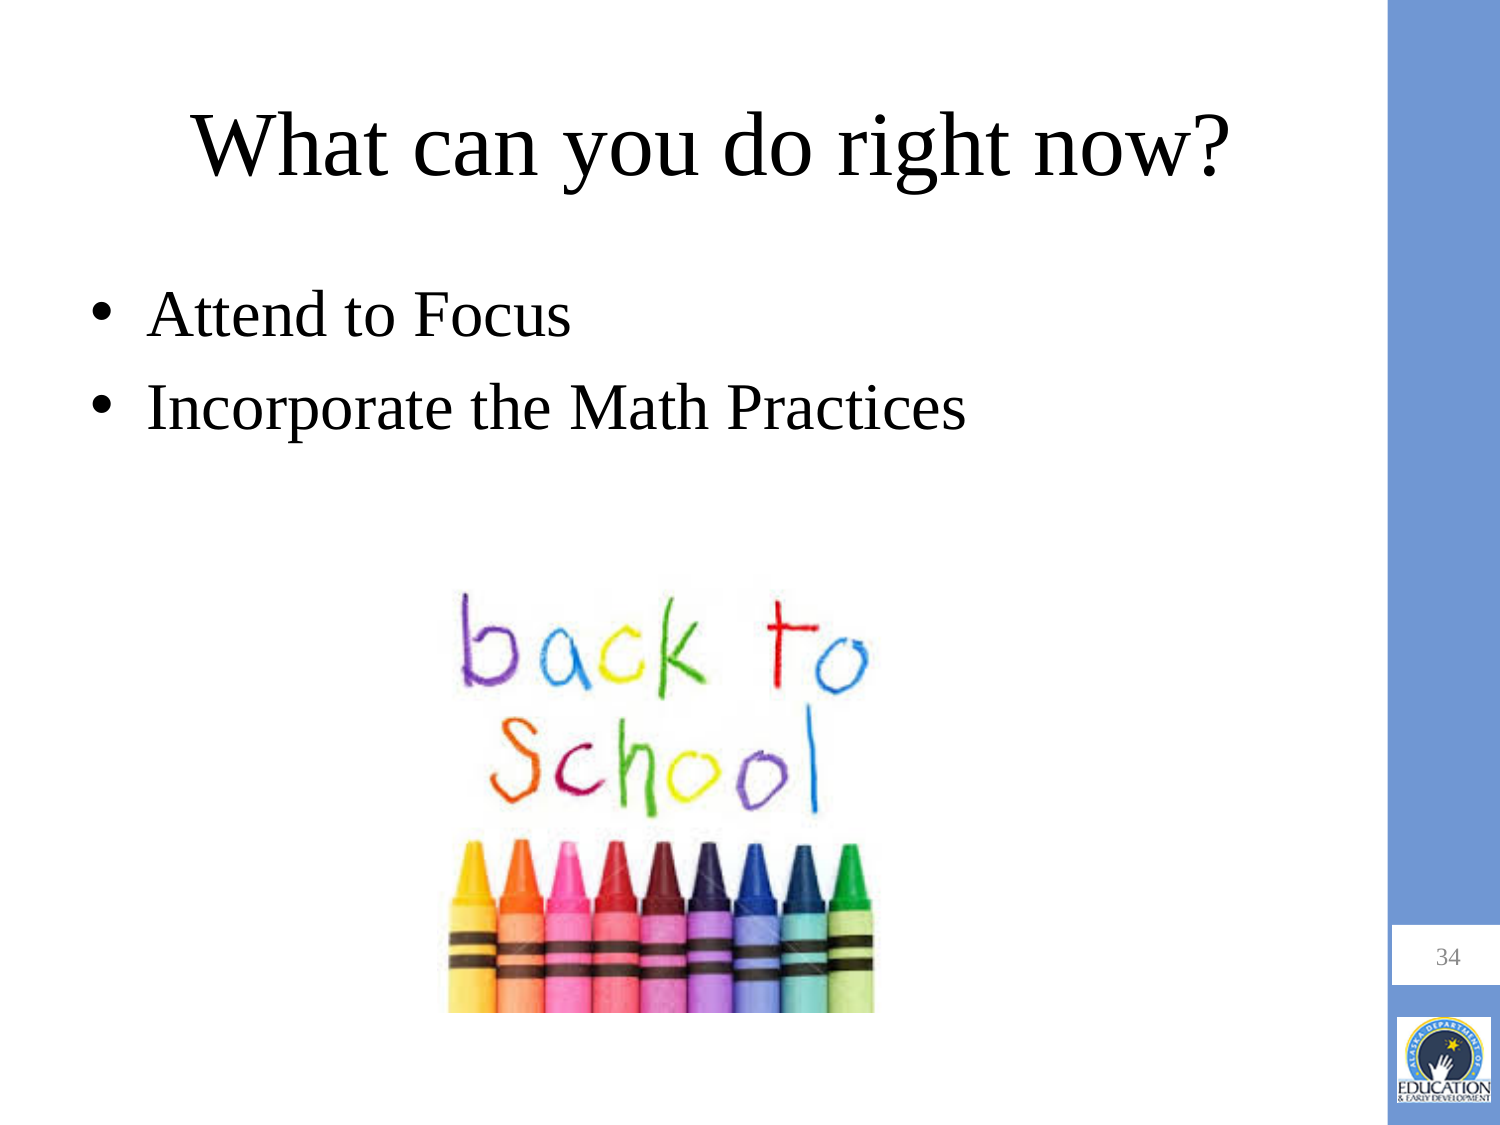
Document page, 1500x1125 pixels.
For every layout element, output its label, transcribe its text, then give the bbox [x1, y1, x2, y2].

slide_number 34 [1392, 924, 1500, 985]
title What can you do right now? [75, 45, 1350, 233]
picture [1397, 1017, 1491, 1103]
list Attend to Focus Incorporate the Math Practices [75, 262, 1350, 1005]
picture [437, 574, 890, 1013]
